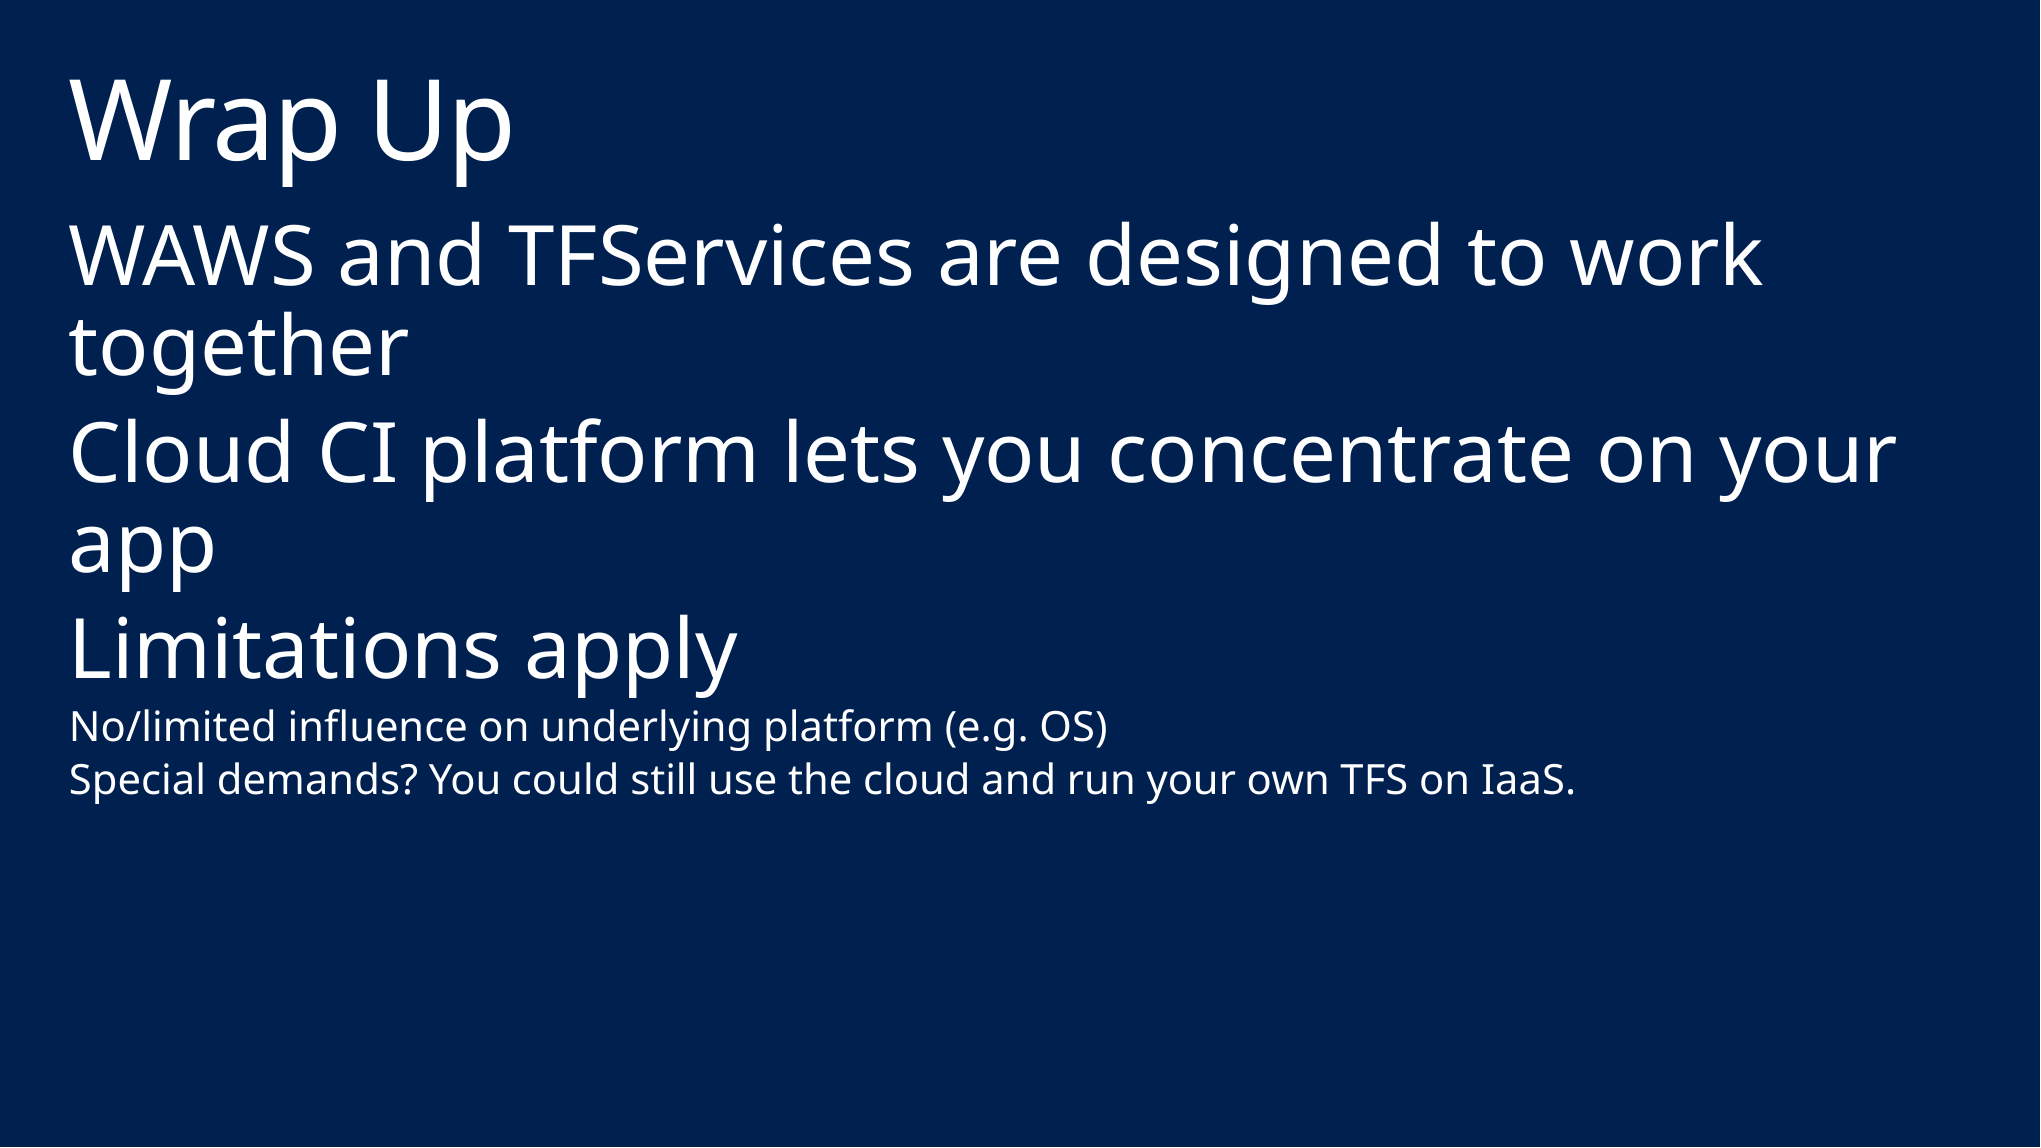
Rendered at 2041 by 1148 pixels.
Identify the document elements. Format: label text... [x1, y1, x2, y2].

title Wrap Up [45, 48, 1996, 198]
list WAWS and TFServices are designed to work together Cloud CI platform lets you concentrate on your app Limitations apply No/limited influence on underlying platform (e.g. OS) Special demands? You could still use the cloud and run your own TFS on IaaS. [45, 198, 1996, 654]
